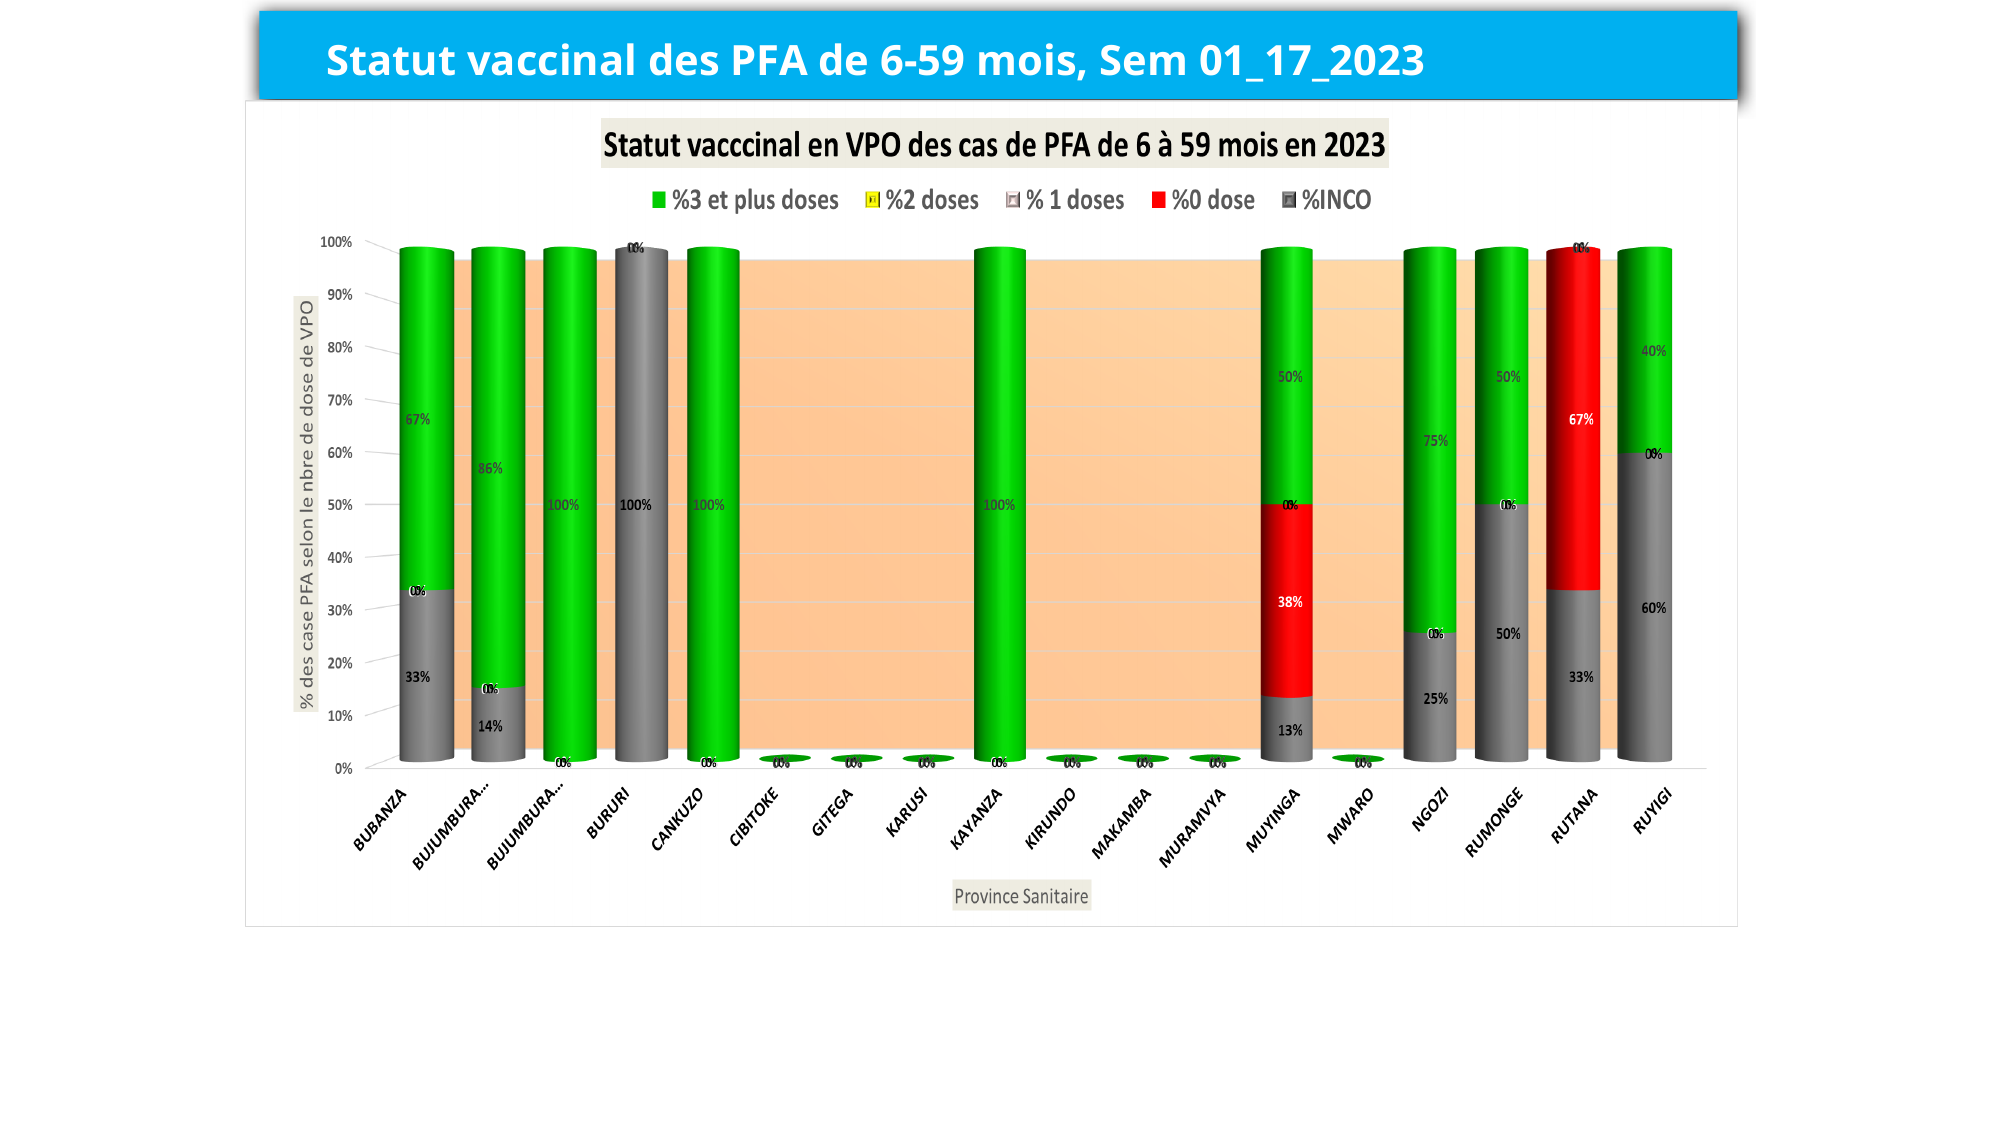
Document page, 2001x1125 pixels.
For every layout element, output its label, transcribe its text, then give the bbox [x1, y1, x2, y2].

text_box Statut vaccinal des PFA de 6-59 mois, Sem 01_17_2023 [259, 10, 1738, 99]
picture [245, 100, 1738, 927]
